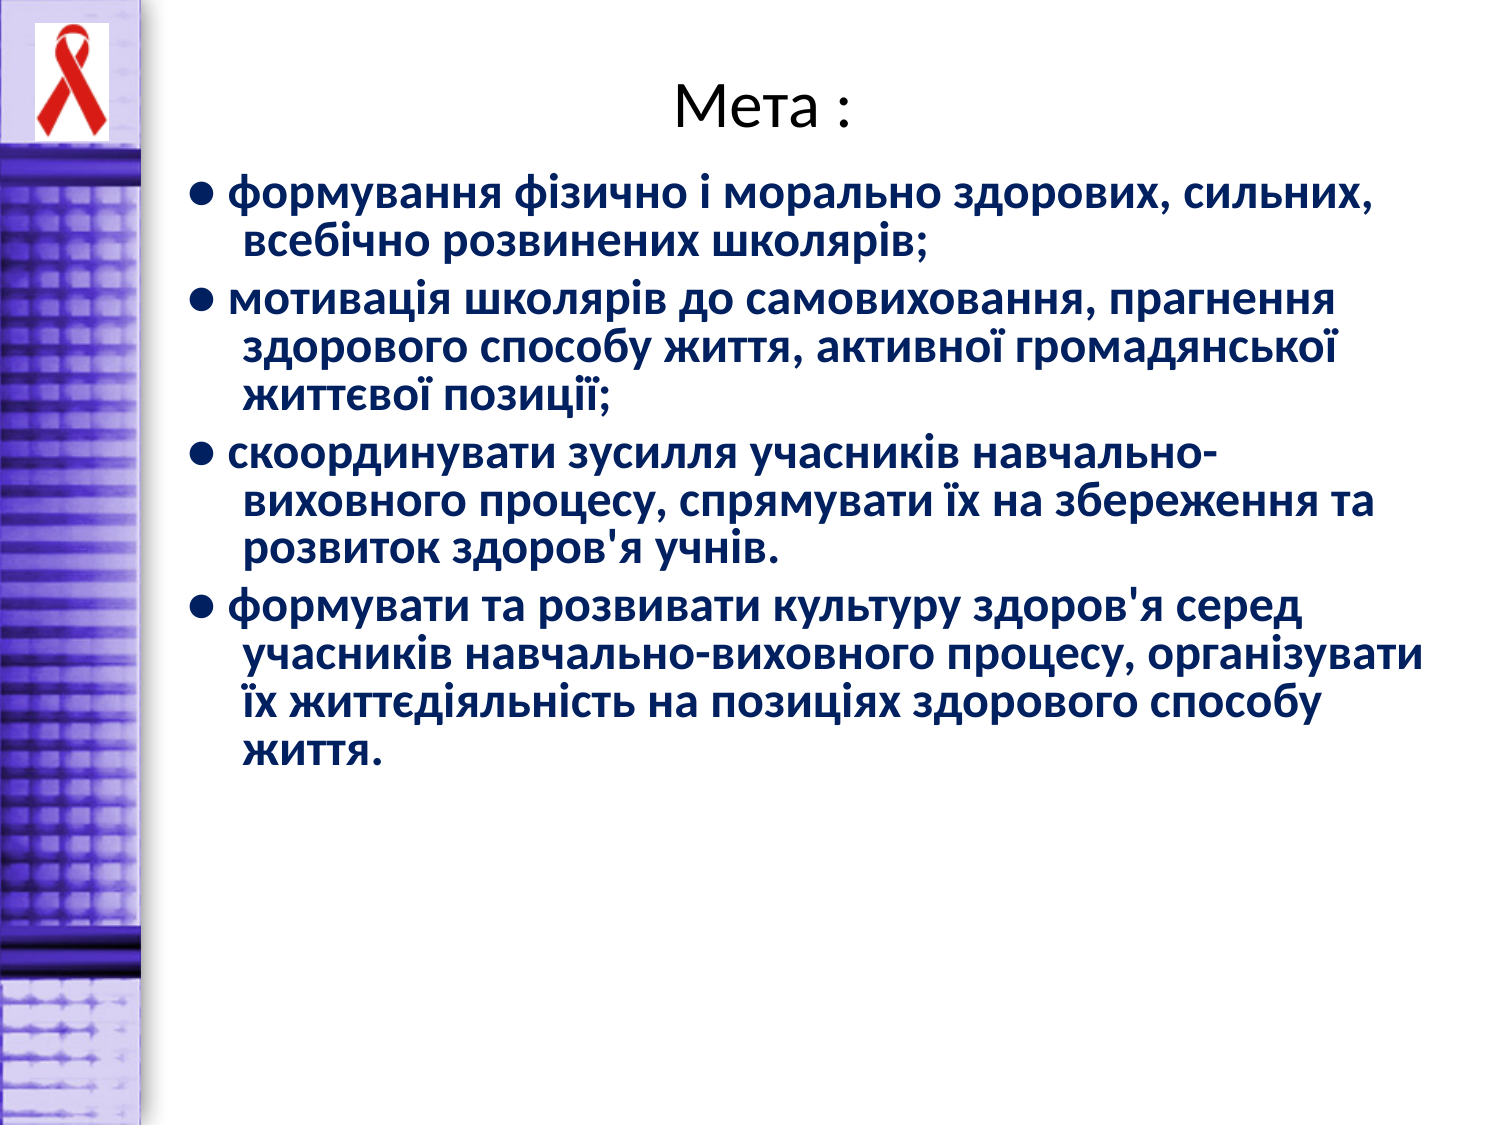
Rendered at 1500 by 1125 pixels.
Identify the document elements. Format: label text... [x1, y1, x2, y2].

list ● формування фізично і морально здорових, сильних, всебічно розвинених школярів; ● мотивація школярів до самовиховання, прагнення здорового способу життя, активної громадянської життєвої позиції; ● скоординувати зусилля учасників навчально-виховного процесу, спрямувати їх на збереження та розвиток здоров'я учнів. ● формувати та розвивати культуру здоров'я серед учасників навчально-виховного процесу, організувати їх життєдіяльність на позиціях здорового способу життя. [170, 162, 1452, 1125]
picture [0, 0, 141, 1125]
title Мета : [75, 40, 1451, 163]
